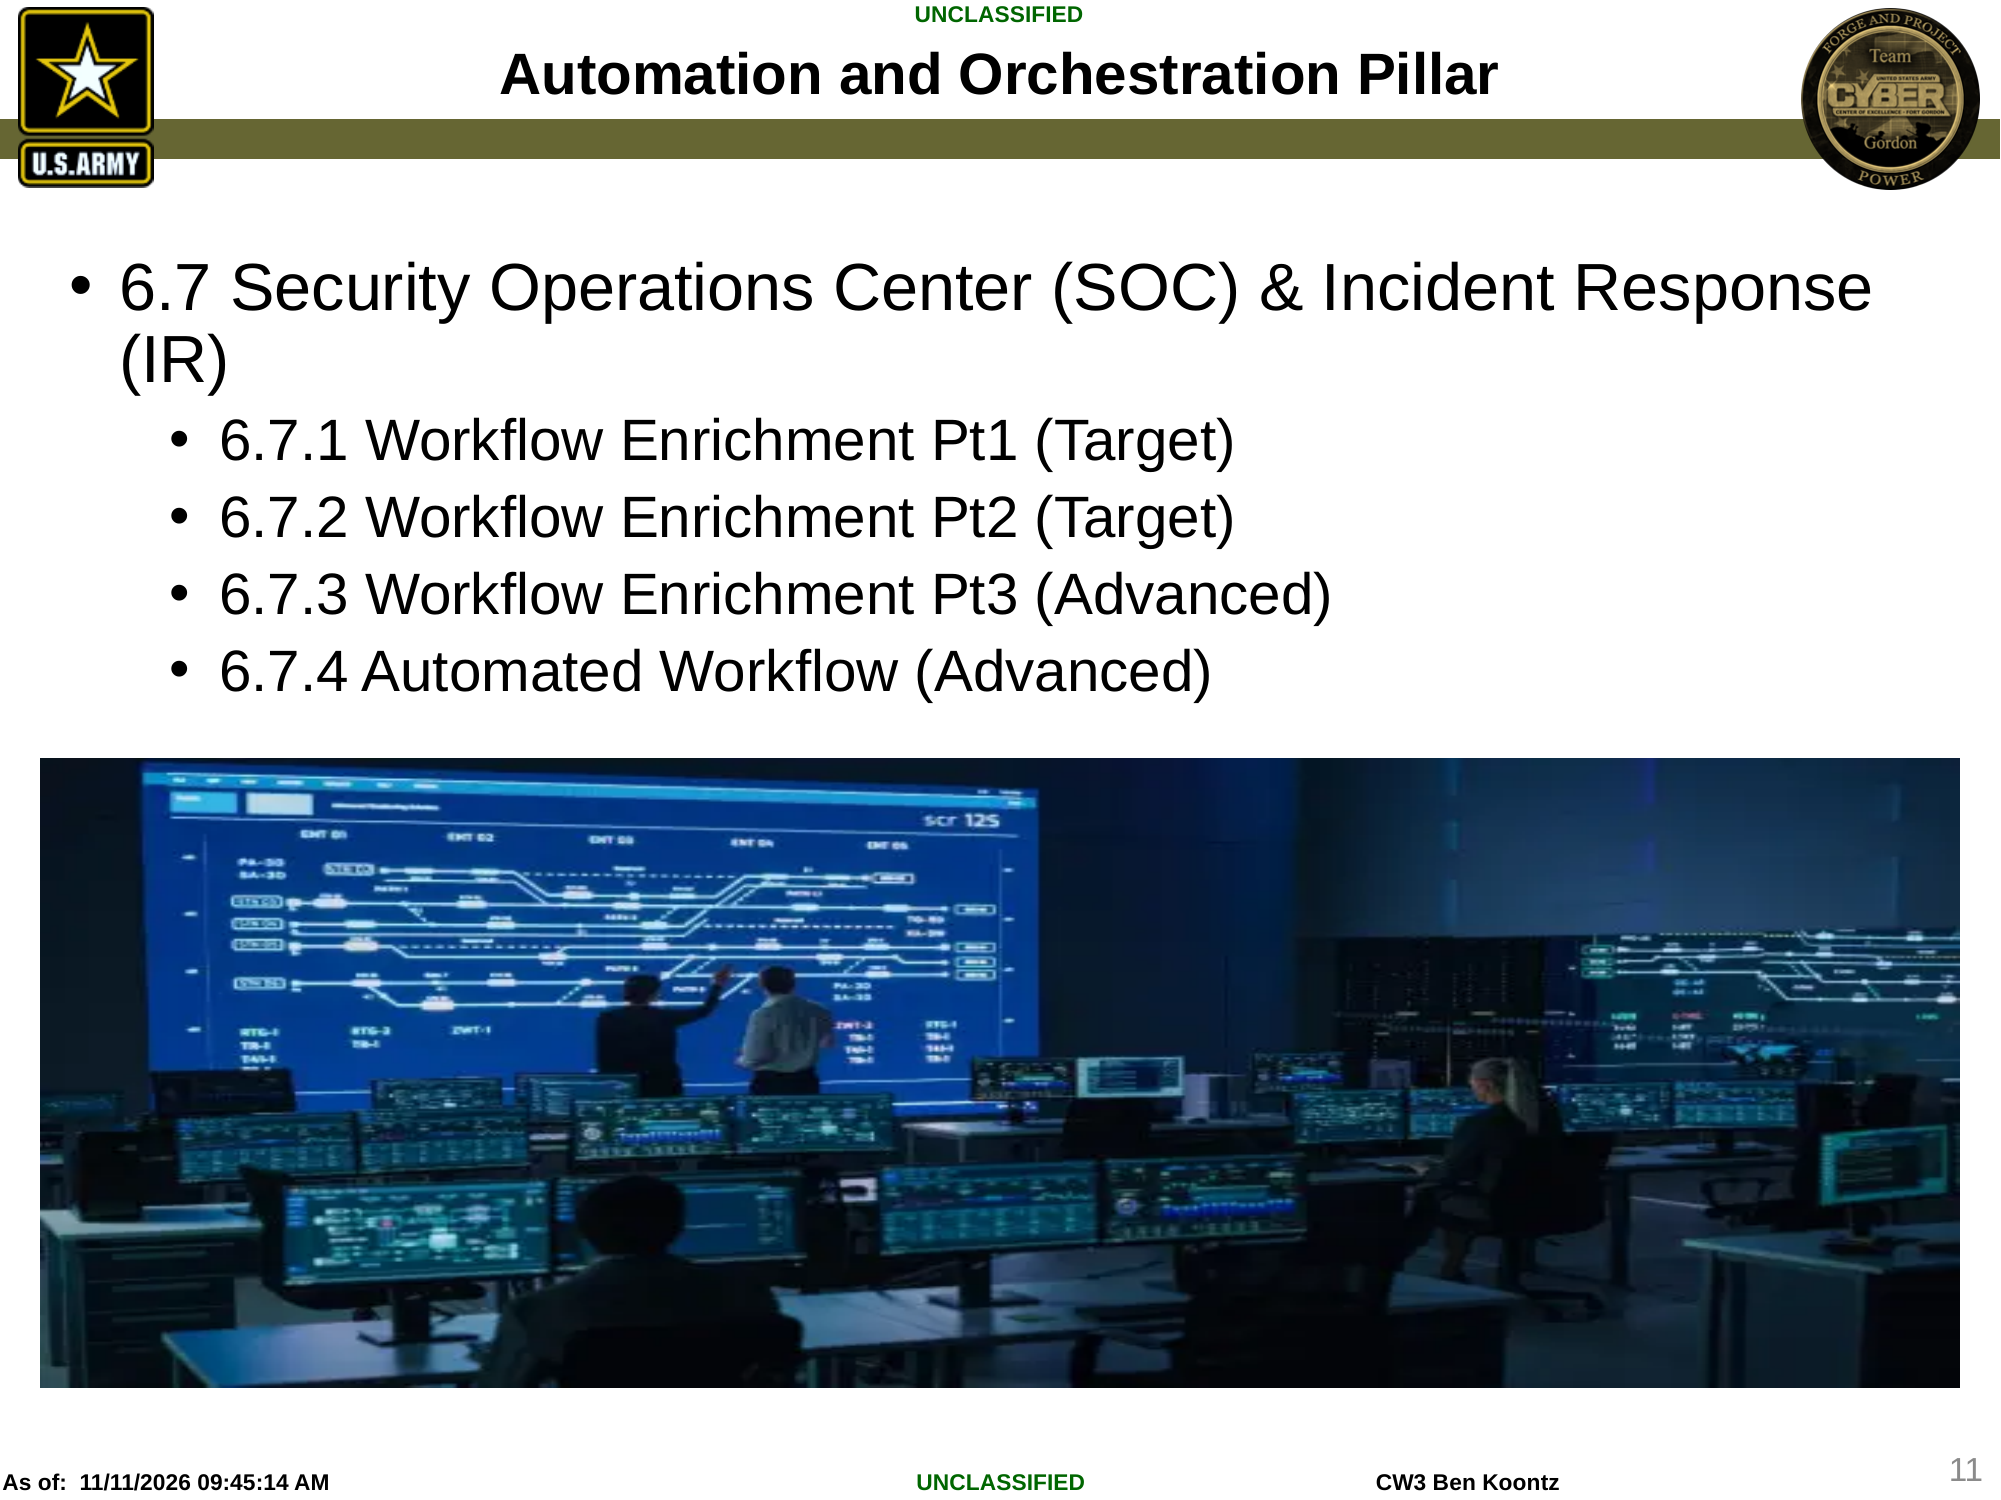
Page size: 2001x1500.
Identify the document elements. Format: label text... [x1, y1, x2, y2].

title Automation and Orchestration Pillar [0, 3, 2000, 148]
list 6.7 Security Operations Center (SOC) & Incident Response (IR) 6.7.1 Workflow Enrichment Pt1 (Target) 6.7.2 Workflow Enrichment Pt2 (Target) 6.7.3 Workflow Enrichment Pt3 (Advanced) 6.7.4 Automated Workflow (Advanced) [54, 245, 1973, 1421]
picture [1801, 148, 1980, 190]
slide_number 11 [1548, 1438, 1999, 1499]
picture [40, 758, 1960, 1389]
picture [18, 148, 154, 188]
